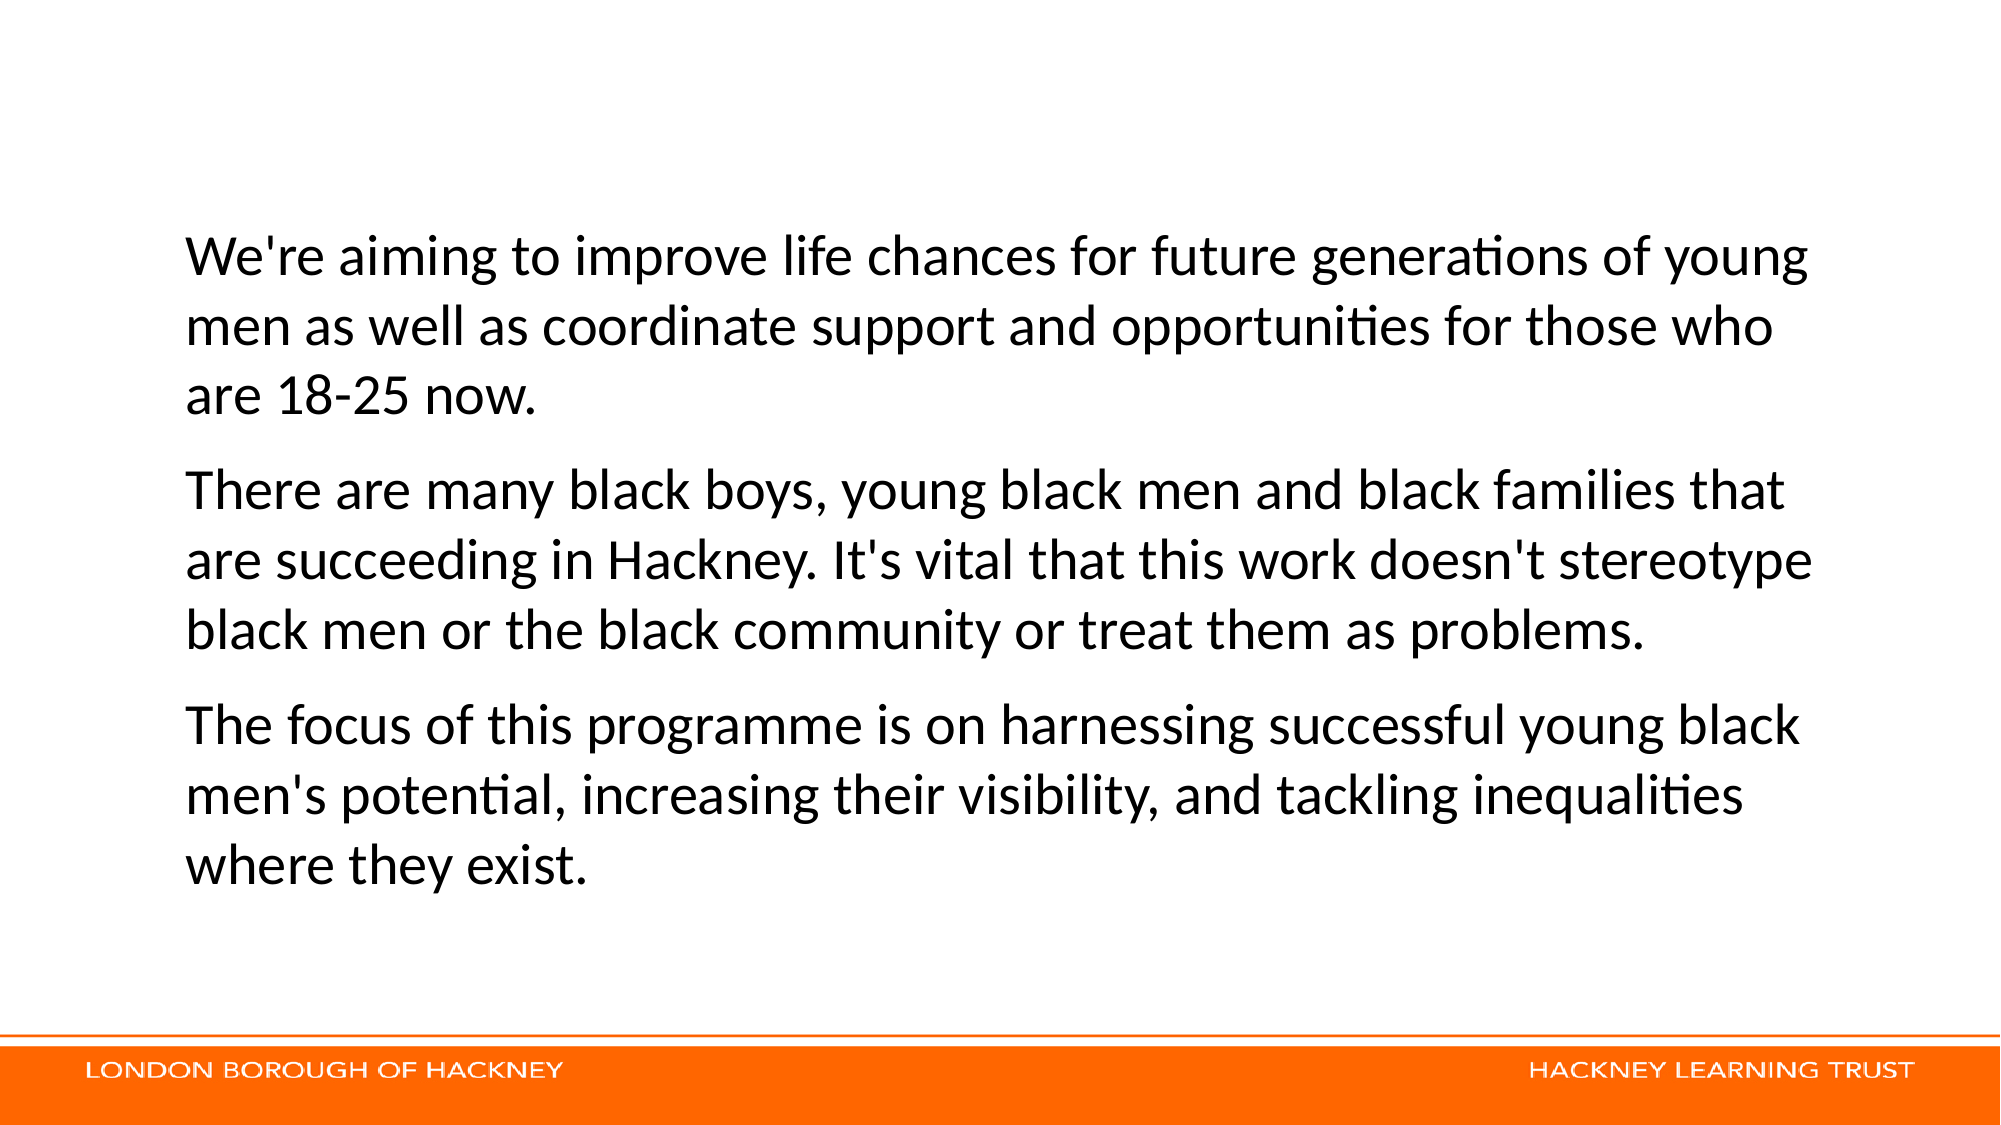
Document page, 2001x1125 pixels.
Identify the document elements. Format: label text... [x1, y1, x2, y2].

picture [0, 1030, 2000, 1125]
list We're aiming to improve life chances for future generations of young men as well as coordinate support and opportunities for those who are 18-25 now. There are many black boys, young black men and black families that are succeeding in Hackney. It's vital that this work doesn't stereotype black men or the black community or treat them as problems. The focus of this programme is on harnessing successful young black men's potential, increasing their visibility, and tackling inequalities where they exist. [170, 209, 1830, 998]
